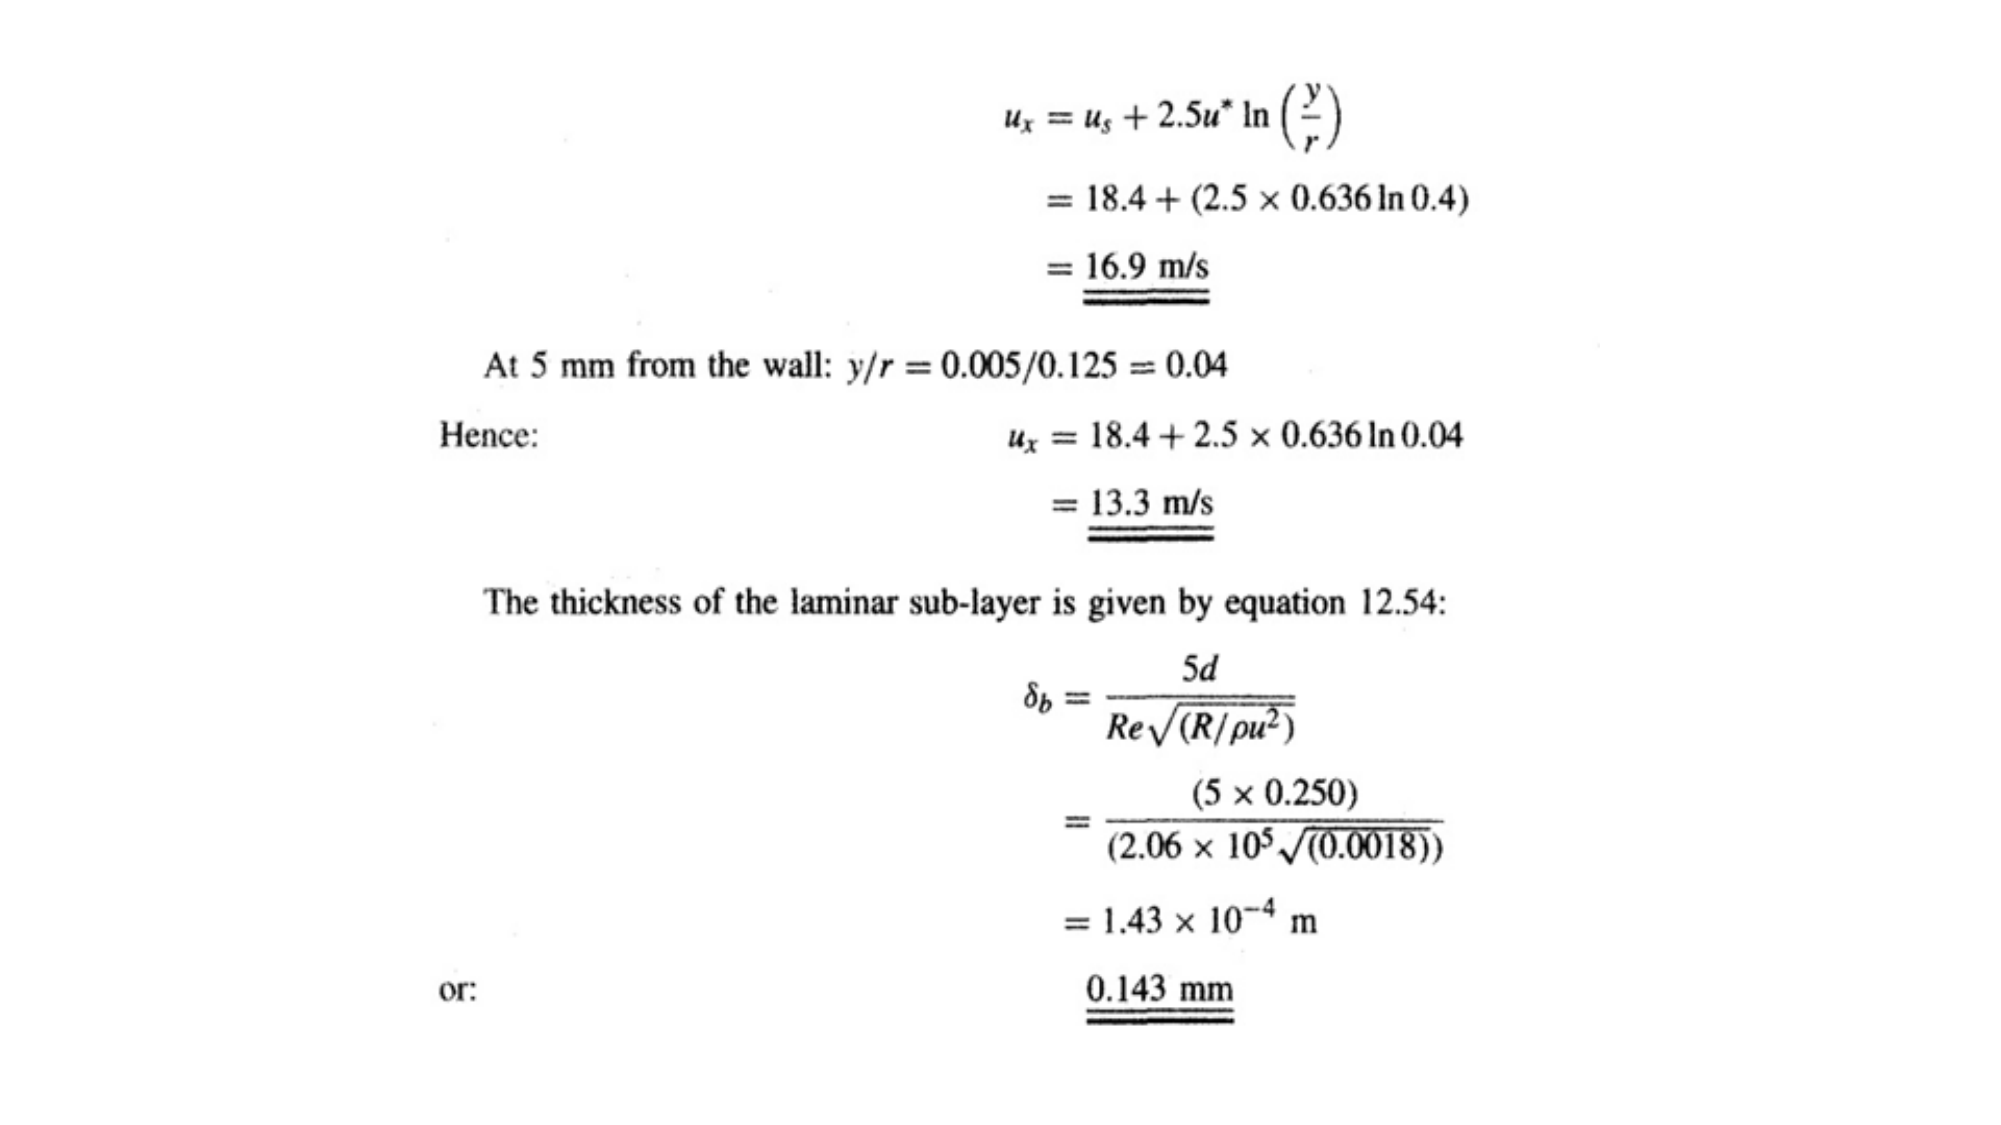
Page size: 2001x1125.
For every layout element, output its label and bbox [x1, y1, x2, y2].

picture [374, 49, 1600, 1050]
